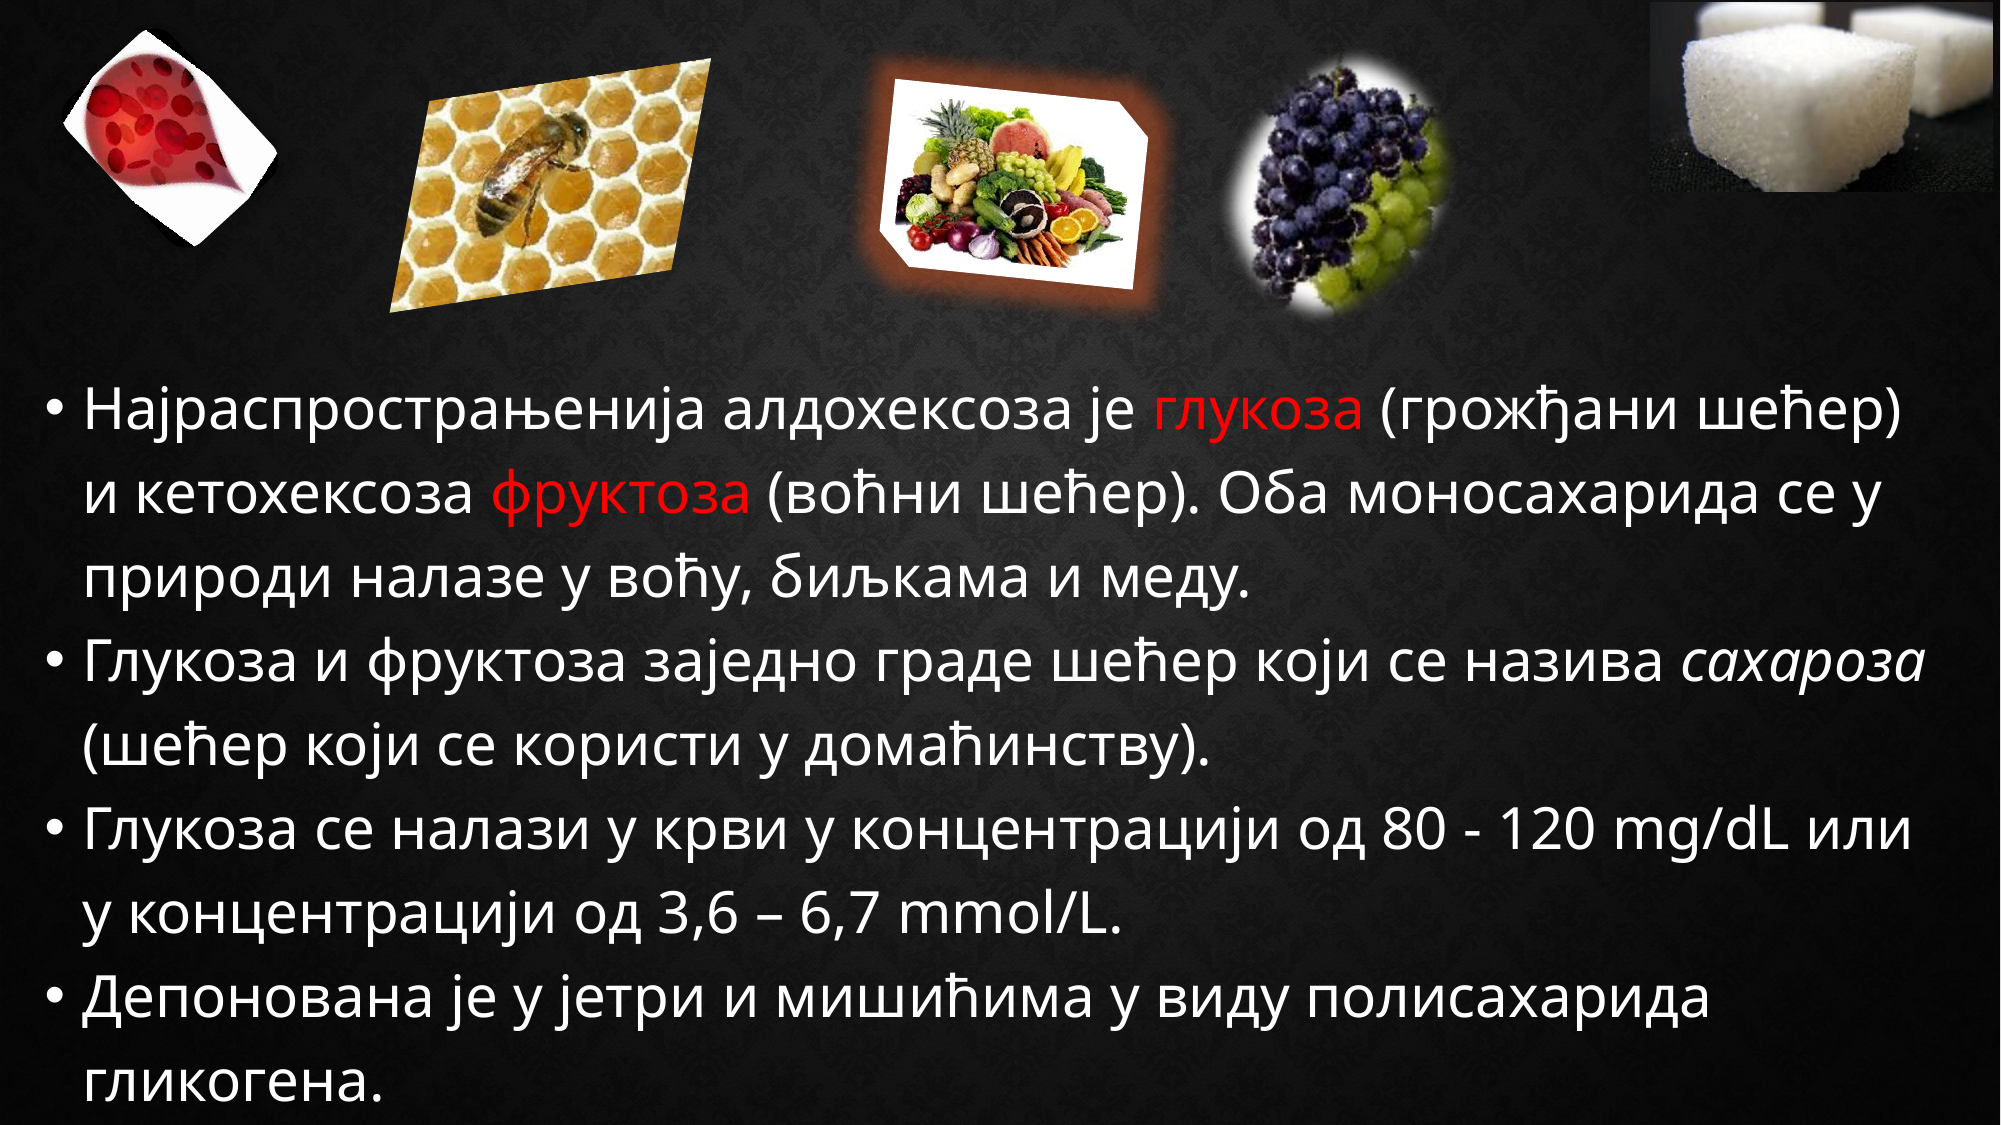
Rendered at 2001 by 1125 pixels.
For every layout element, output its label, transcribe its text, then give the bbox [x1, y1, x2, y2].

picture [891, 95, 1136, 273]
picture [1218, 37, 1460, 334]
picture [1649, 2, 1993, 193]
picture [63, 29, 278, 247]
list Најраспрострањенија алдохексоза је глукоза (грожђани шећер) и кетохексоза фруктоза (воћни шећер). Оба моносахарида се у природи налазе у воћу, биљкама и меду. Глукоза и фруктоза заједно граде шећер који се назива сахароза (шећер који се користи у домаћинству). Глукоза се налази у крви у концентрацији од 80 - 120 mg/dL или у концентрацији од 3,6 – 6,7 mmol/L. Депонована је у јетри и мишићима у виду полисахарида гликогена. [24, 350, 1963, 1094]
picture [371, 58, 729, 313]
